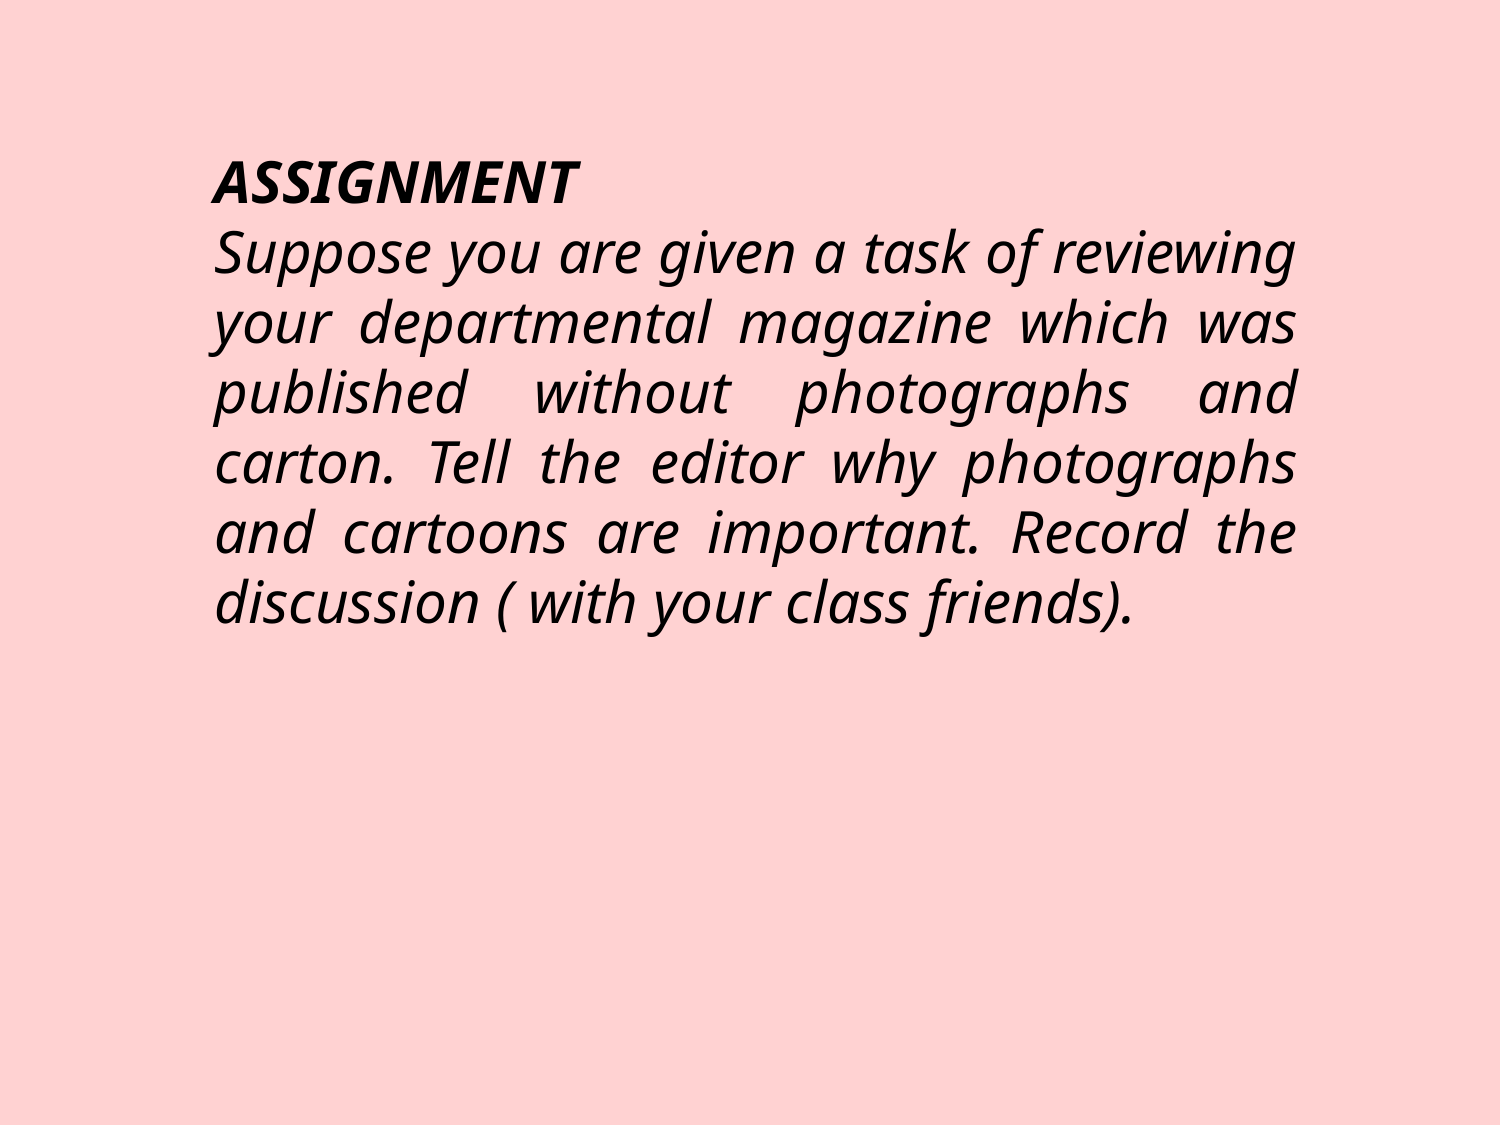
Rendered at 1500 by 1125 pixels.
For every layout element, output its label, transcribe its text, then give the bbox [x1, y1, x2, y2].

text_box ASSIGNMENT Suppose you are given a task of reviewing your departmental magazine which was published without photographs and carton. Tell the editor why photographs and cartoons are important. Record the discussion ( with your class friends). [199, 137, 1313, 643]
